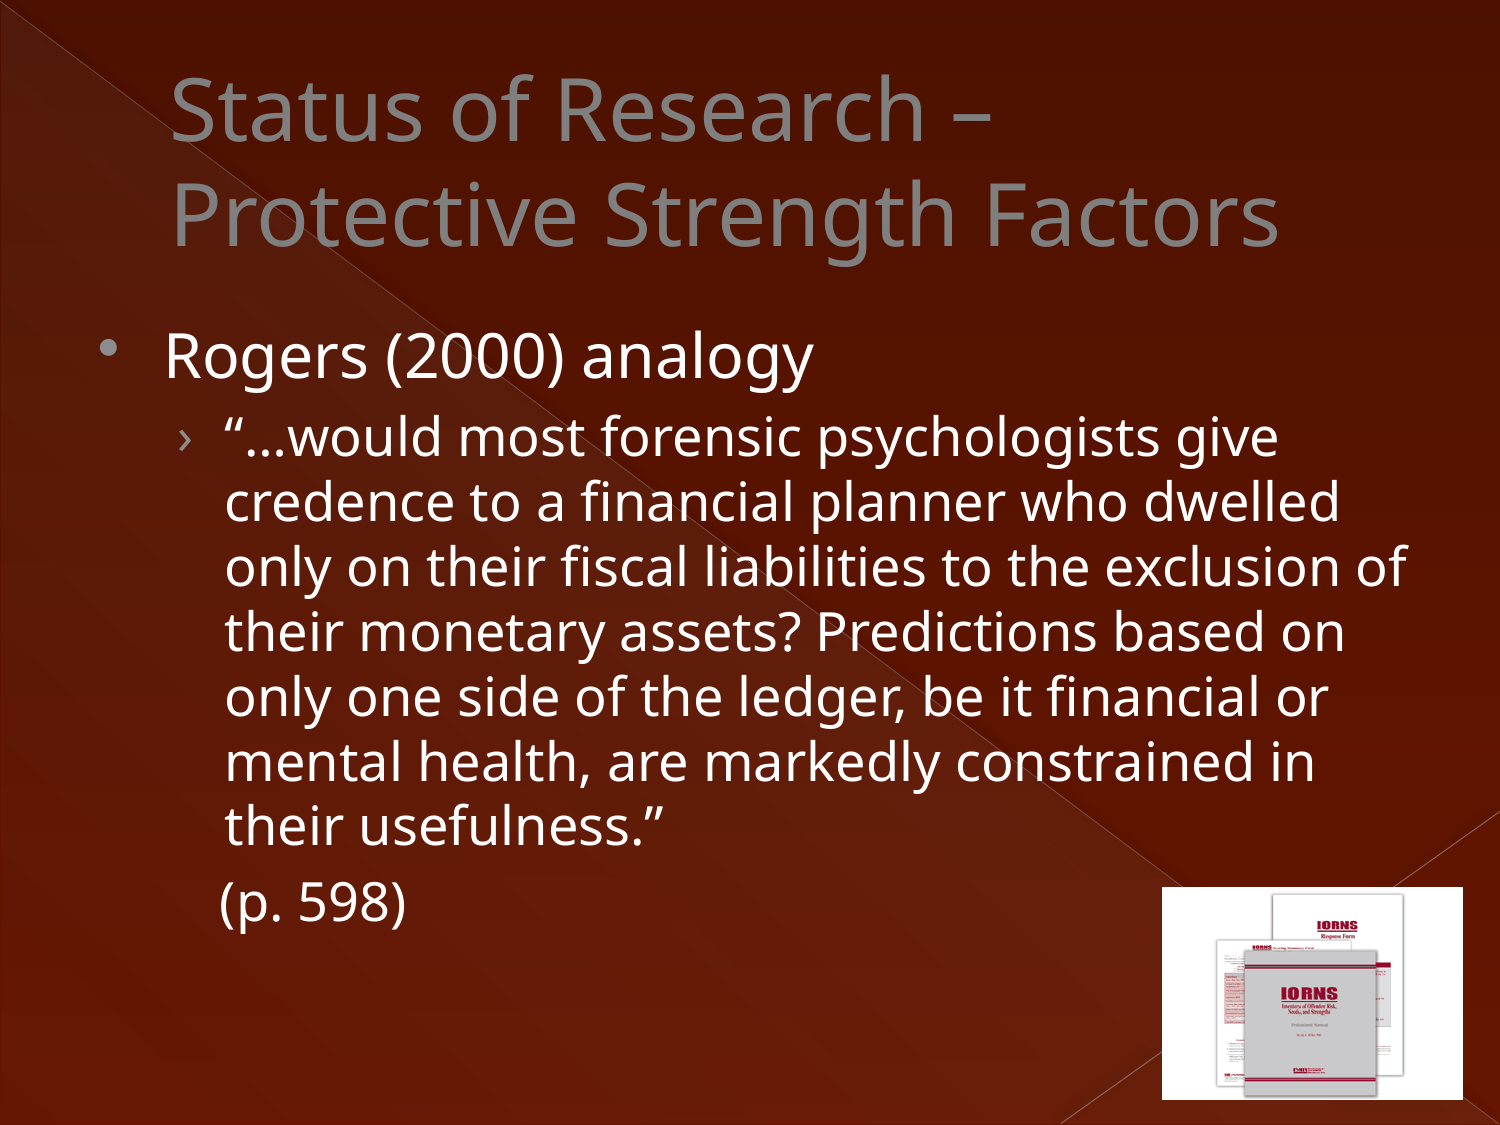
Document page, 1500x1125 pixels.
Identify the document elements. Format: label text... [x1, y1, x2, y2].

title Status of Research – Protective Strength Factors [75, 43, 1425, 274]
list Rogers (2000) analogy “…would most forensic psychologists give credence to a financial planner who dwelled only on their fiscal liabilities to the exclusion of their monetary assets? Predictions based on only one side of the ledger, be it financial or mental health, are markedly constrained in their usefulness.” (p. 598) [75, 308, 1425, 1059]
picture [1162, 887, 1463, 1101]
